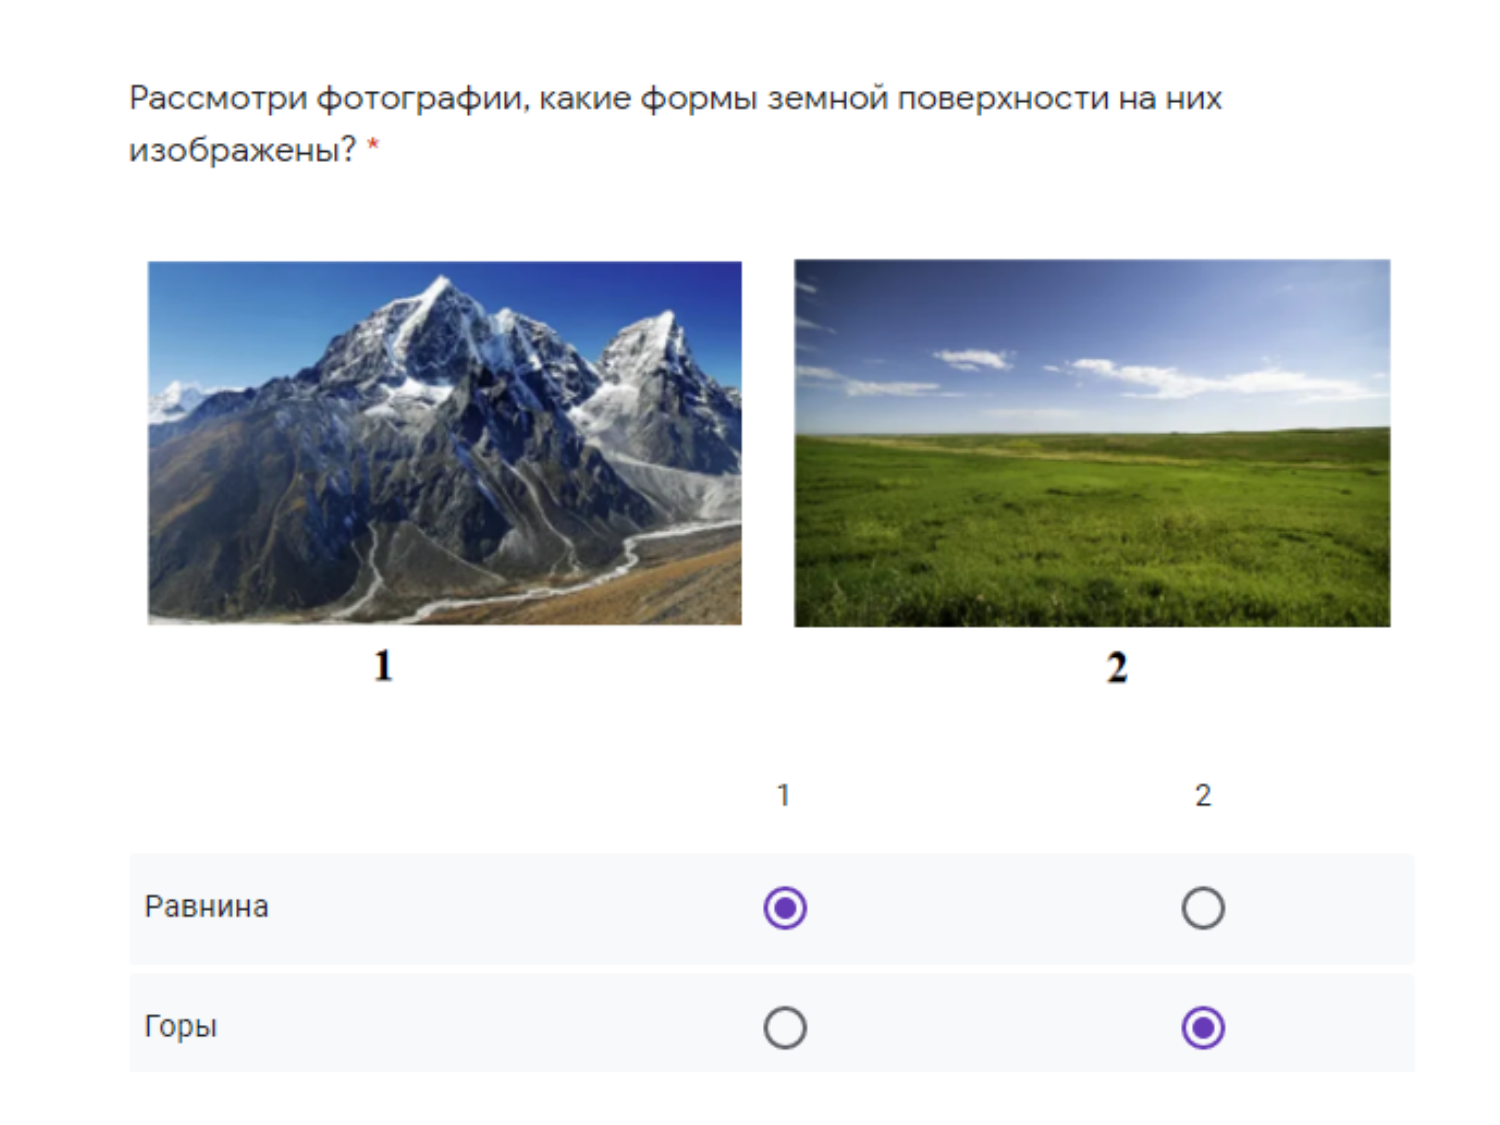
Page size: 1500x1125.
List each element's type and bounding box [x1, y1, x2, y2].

picture [100, 66, 1424, 1072]
